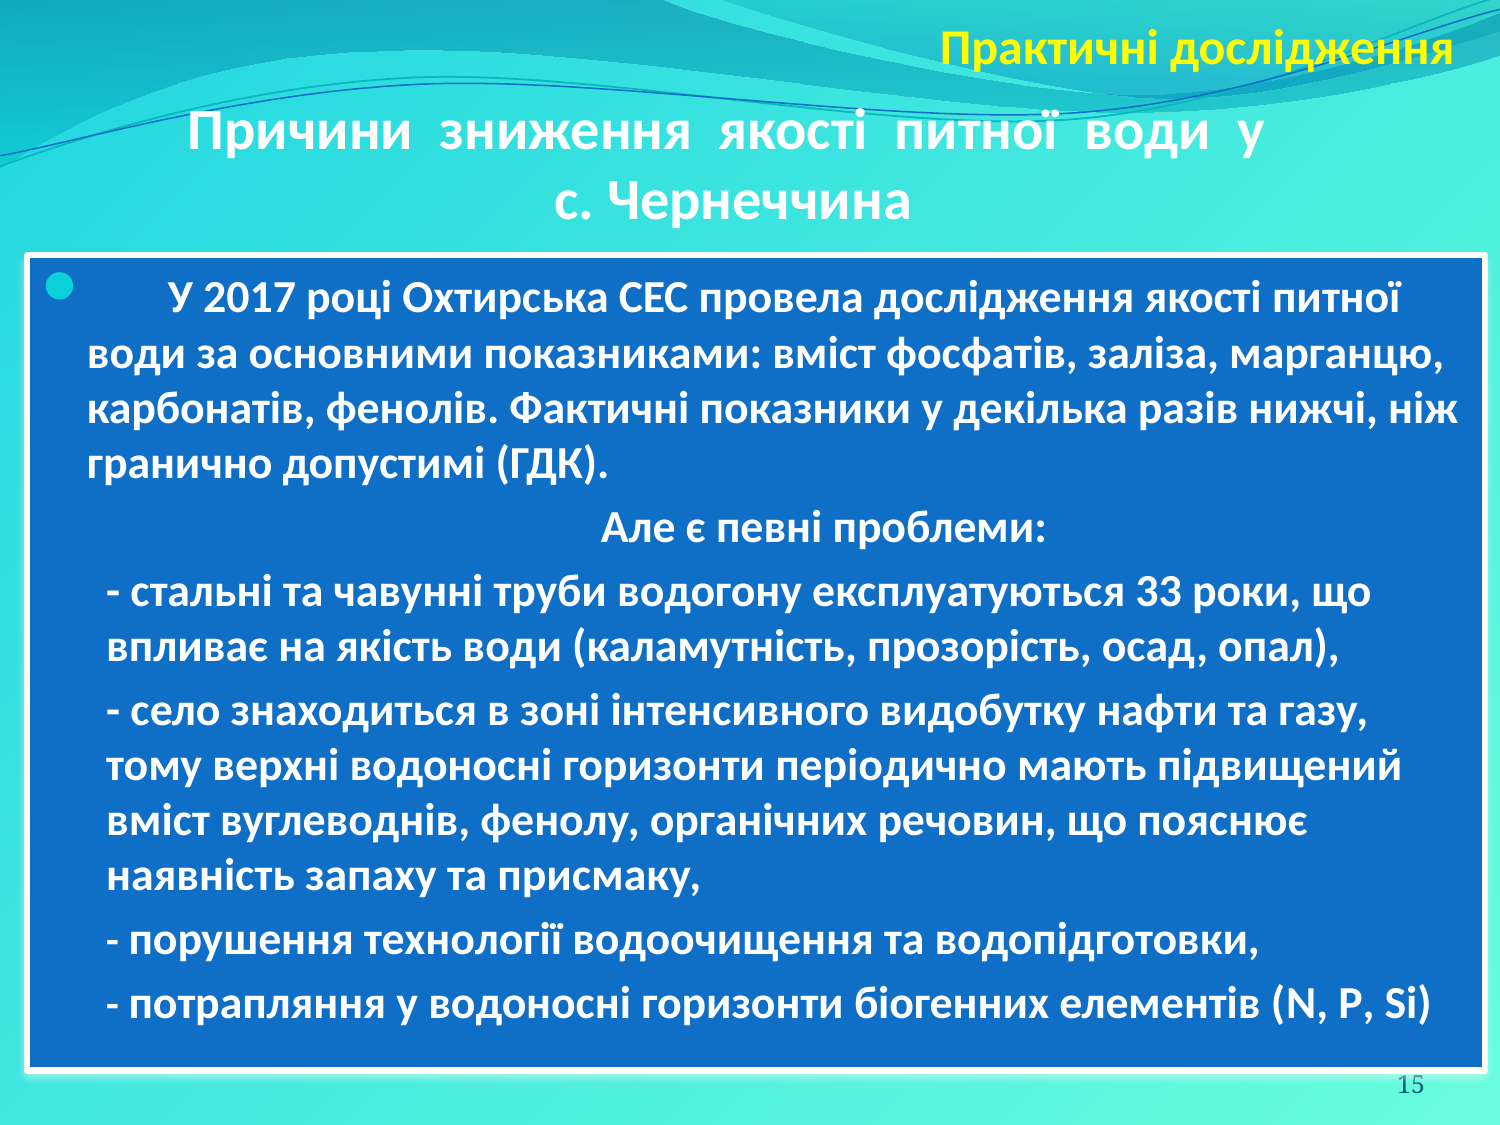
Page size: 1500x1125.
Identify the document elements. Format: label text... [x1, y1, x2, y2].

title Причини зниження якості питної води у с. Чернеччина [17, 90, 1463, 232]
slide_number 15 [1299, 1042, 1425, 1103]
list У 2017 році Охтирська СЕС провела дослідження якості питної води за основними показниками: вміст фосфатів, заліза, марганцю, карбонатів, фенолів. Фактичні показники у декілька разів нижчі, ніж гранично допустимі (ГДК). Але є певні проблеми: - стальні та чавунні труби водогону експлуатуються 33 роки, що впливає на якість води (каламутність, прозорість, осад, опал), - село знаходиться в зоні інтенсивного видобутку нафти та газу, тому верхні водоносні горизонти періодично мають підвищений вміст вуглеводнів, фенолу, органічних речовин, що пояснює наявність запаху та присмаку, - порушення технології водоочищення та водопідготовки, - потрапляння у водоносні горизонти біогенних елементів (N, P, Si) [24, 252, 1488, 1074]
text_box Практичні дослідження [923, 7, 1483, 79]
